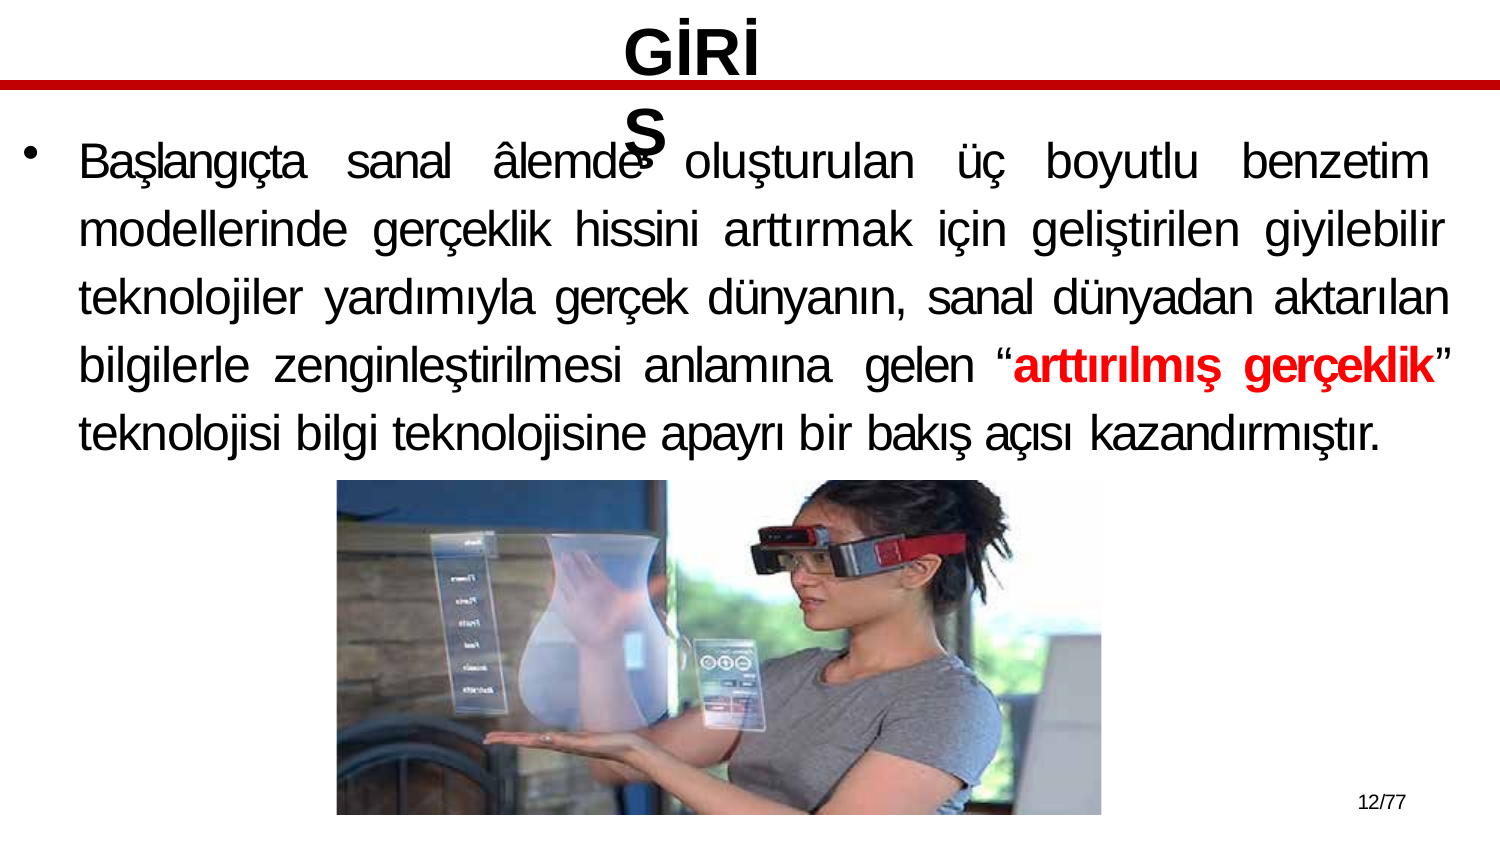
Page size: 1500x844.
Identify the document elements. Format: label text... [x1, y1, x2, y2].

text_box [336, 480, 1102, 815]
slide_number 10/77 [1340, 788, 1410, 844]
title GİRİŞ [621, 6, 773, 118]
text_box Başlangıçta sanal âlemde oluşturulan üç boyutlu benzetim modellerinde gerçeklik hissini arttırmak için geliştirilen giyilebilir teknolojiler yardımıyla gerçek dünyanın, sanal dünyadan aktarılan bilgilerle zenginleştirilmesi anlamına gelen “arttırılmış gerçeklik” teknolojisi bilgi teknolojisine apayrı bir bakış açısı kazandırmıştır. [20, 118, 1470, 460]
